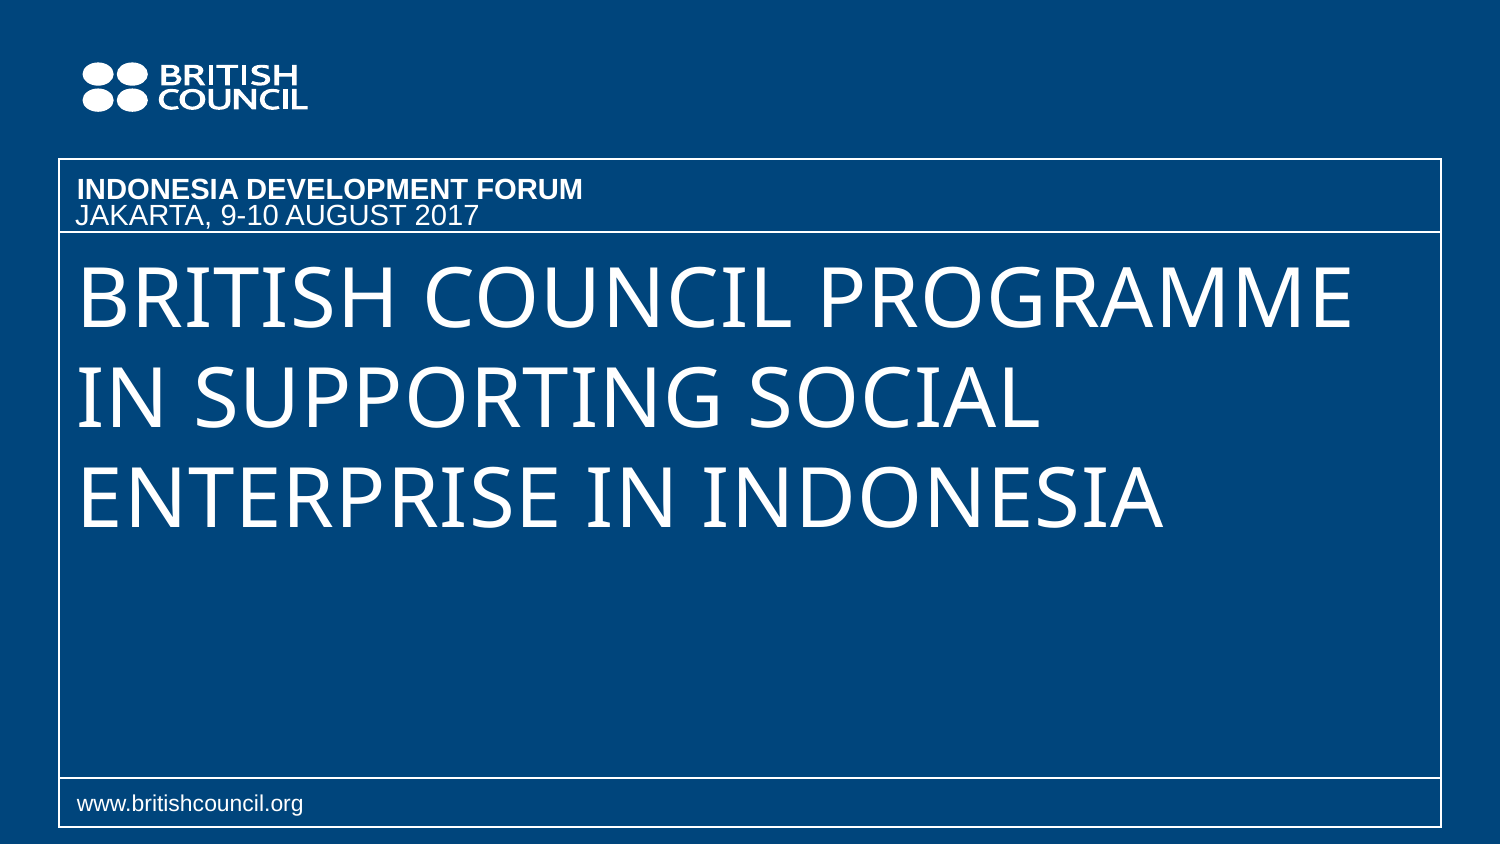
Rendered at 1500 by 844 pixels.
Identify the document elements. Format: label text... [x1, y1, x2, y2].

subtitle Indonesia development forum [64, 163, 1435, 206]
footer www.britishcouncil.org [58, 777, 1442, 828]
title BRITISH COUNCIL PROGRAMME IN SUPPORTING SOCIAL ENTERPRISE IN INDONESIA [64, 237, 1435, 756]
list Jakarta, 9-10 august 2017 [63, 201, 1434, 243]
